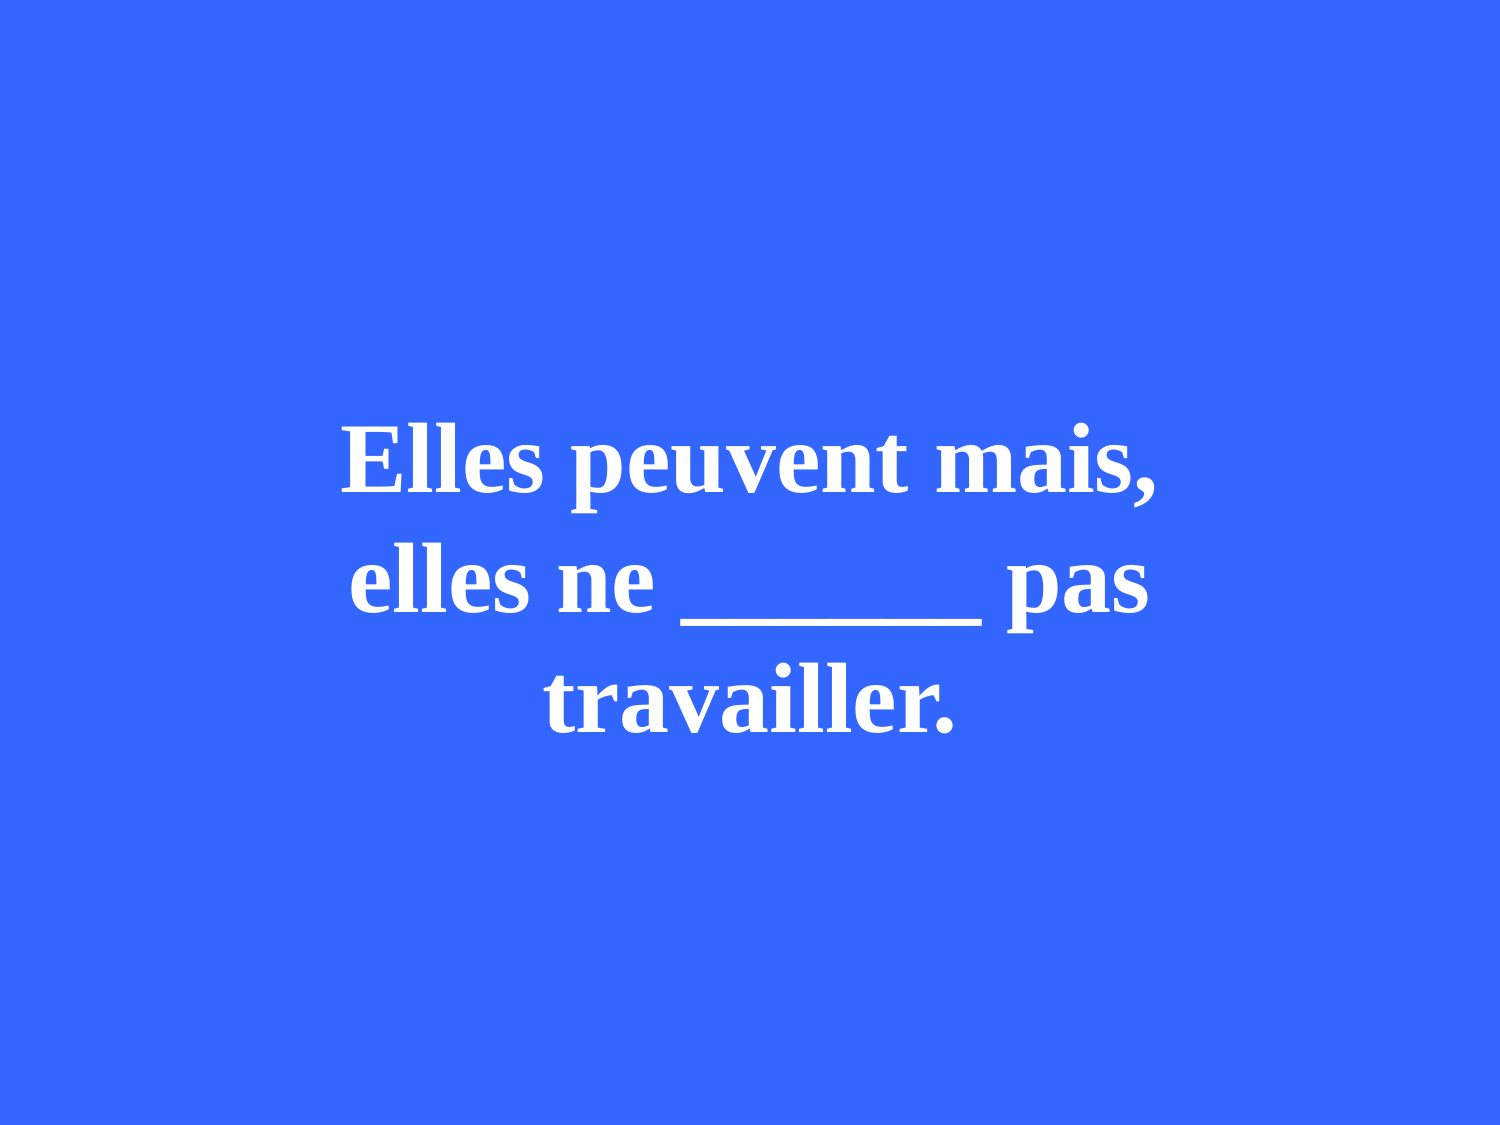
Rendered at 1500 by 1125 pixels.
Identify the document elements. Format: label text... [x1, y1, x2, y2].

text_box Elles peuvent mais, elles ne ______ pas travailler. [237, 385, 1263, 760]
